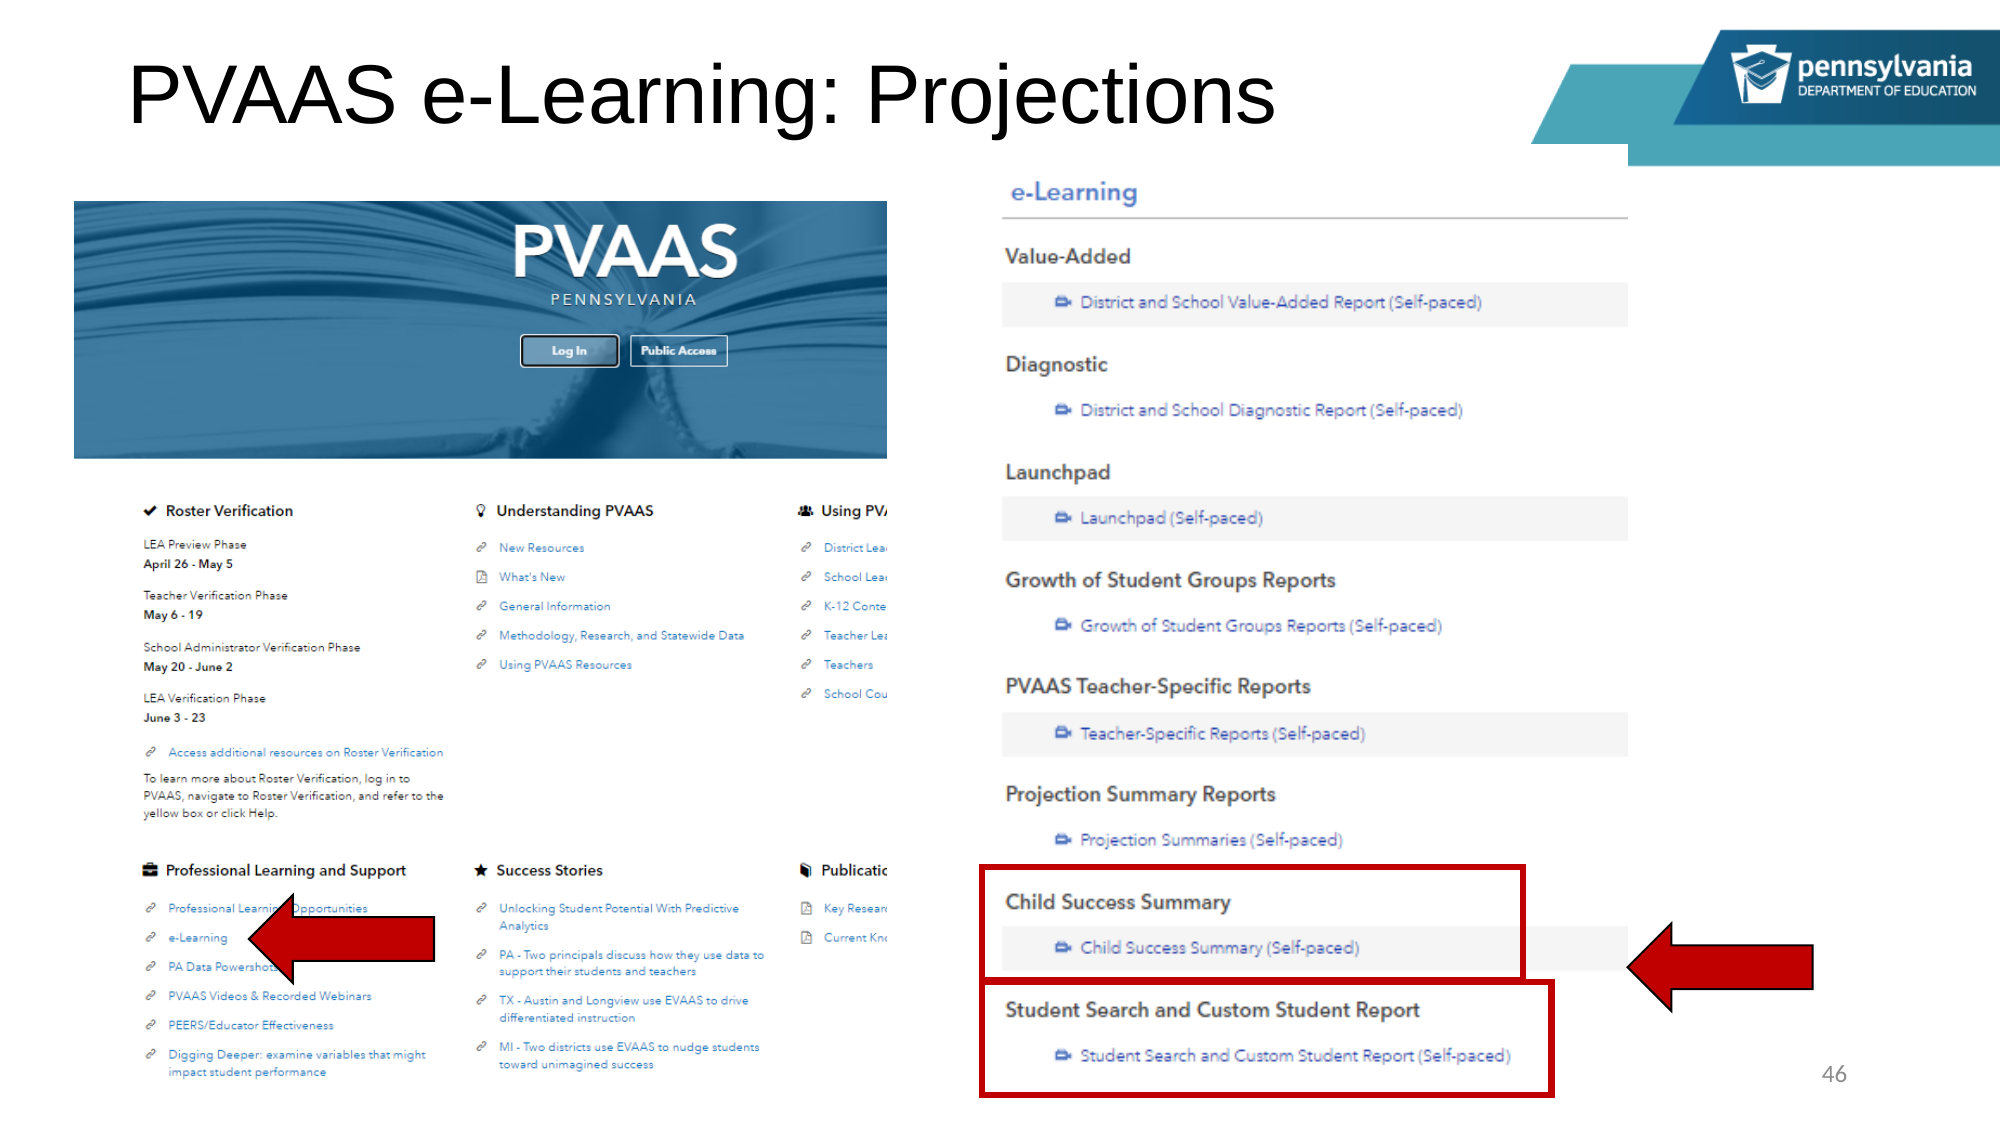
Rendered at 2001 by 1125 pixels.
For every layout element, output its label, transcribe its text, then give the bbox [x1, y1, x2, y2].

slide_number 46 [1628, 1042, 1863, 1103]
text_box [1628, 923, 1813, 1012]
picture [74, 0, 2000, 1103]
title PVAAS e-Learning: Projections [112, 22, 1838, 171]
